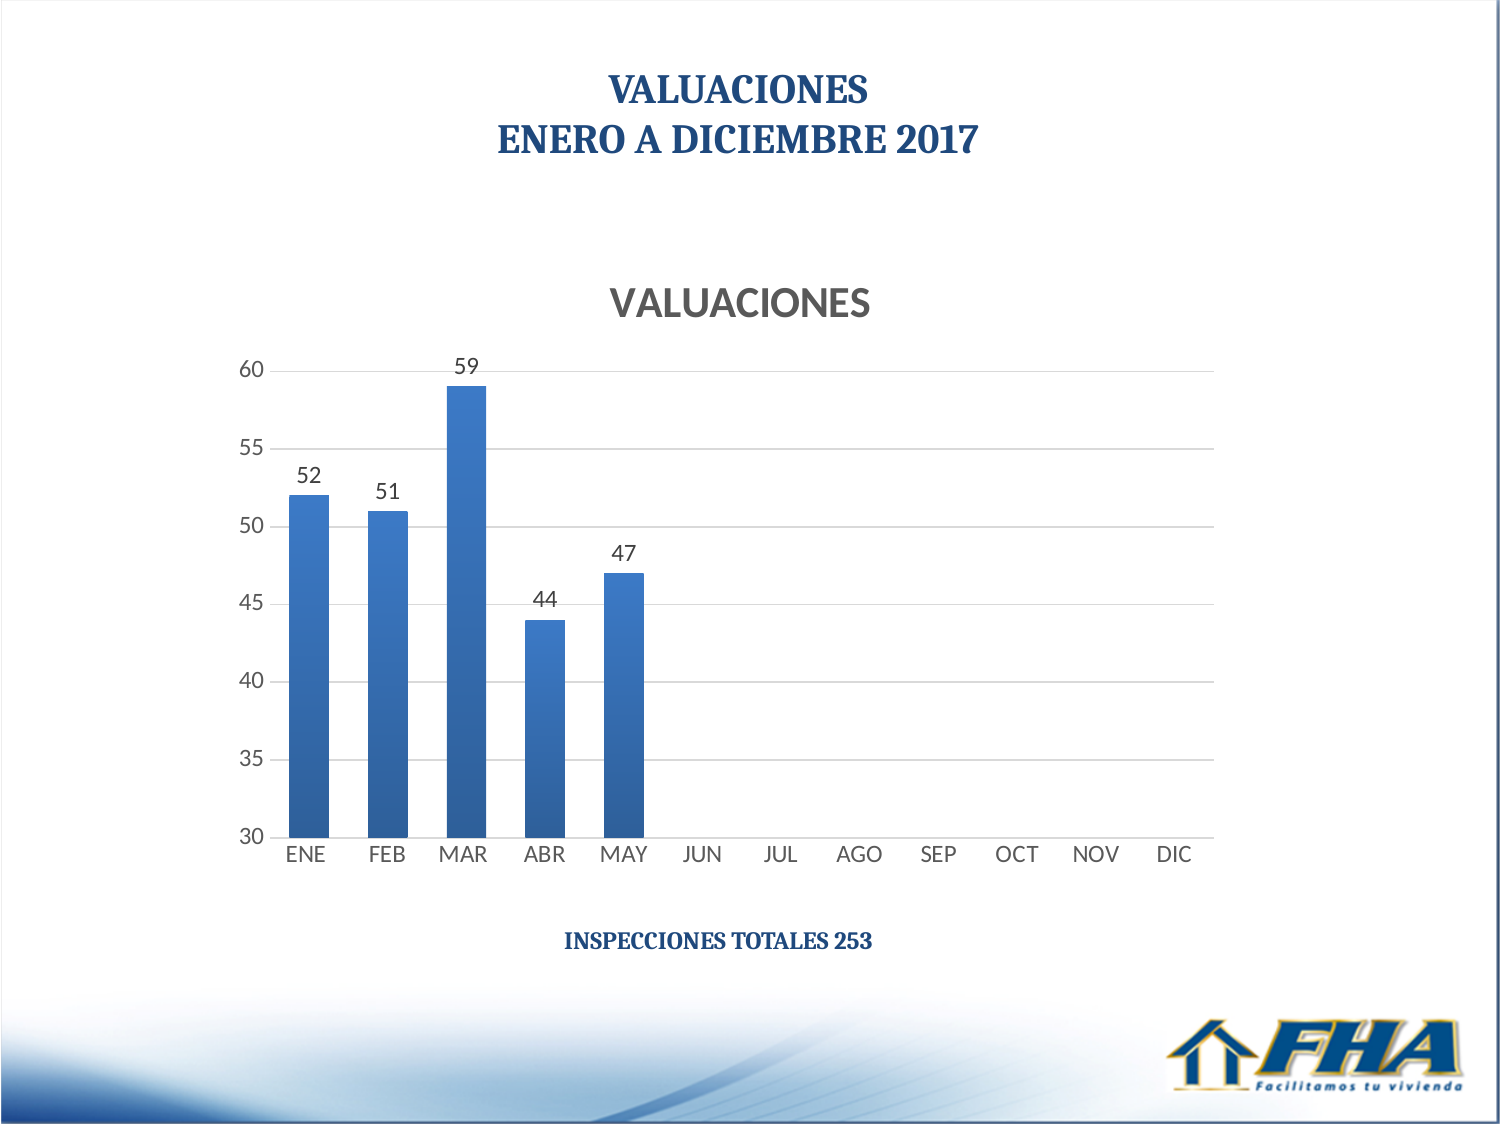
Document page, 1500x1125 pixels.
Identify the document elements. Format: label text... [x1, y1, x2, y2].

chart [218, 255, 1235, 882]
text_box INSPECCIONES TOTALES 253 [549, 916, 916, 962]
picture [0, 0, 1500, 1125]
text_box VALUACIONES ENERO A DICIEMBRE 2017 [482, 54, 995, 170]
